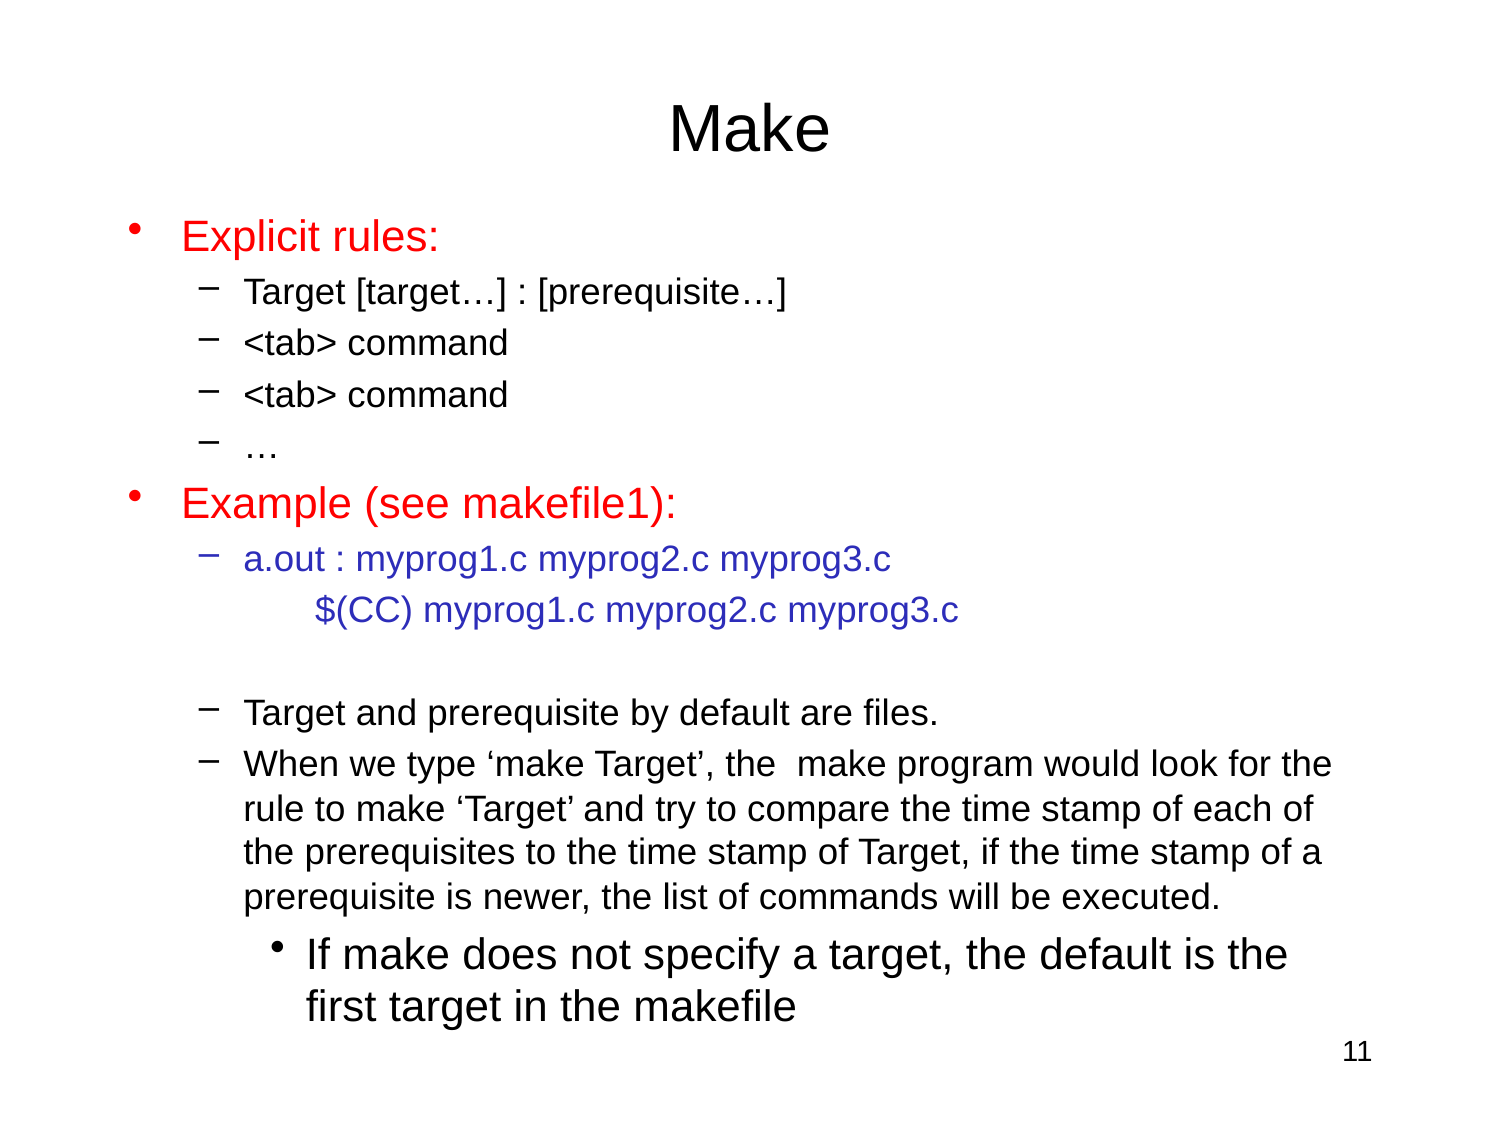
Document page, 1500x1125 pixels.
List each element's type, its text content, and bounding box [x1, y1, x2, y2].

title Make [112, 62, 1388, 188]
slide_number 11 [1074, 1024, 1388, 1101]
list Explicit rules: Target [target…] : [prerequisite…] <tab> command <tab> command … Example (see makefile1): a.out : myprog1.c myprog2.c myprog3.c $(CC) myprog1.c myprog2.c myprog3.c Target and prerequisite by default are files. When we type ‘make Target’, the make program would look for the rule to make ‘Target’ and try to compare the time stamp of each of the prerequisites to the time stamp of Target, if the time stamp of a prerequisite is newer, the list of commands will be executed. If make does not specify a target, the default is the first target in the makefile [112, 200, 1388, 1050]
